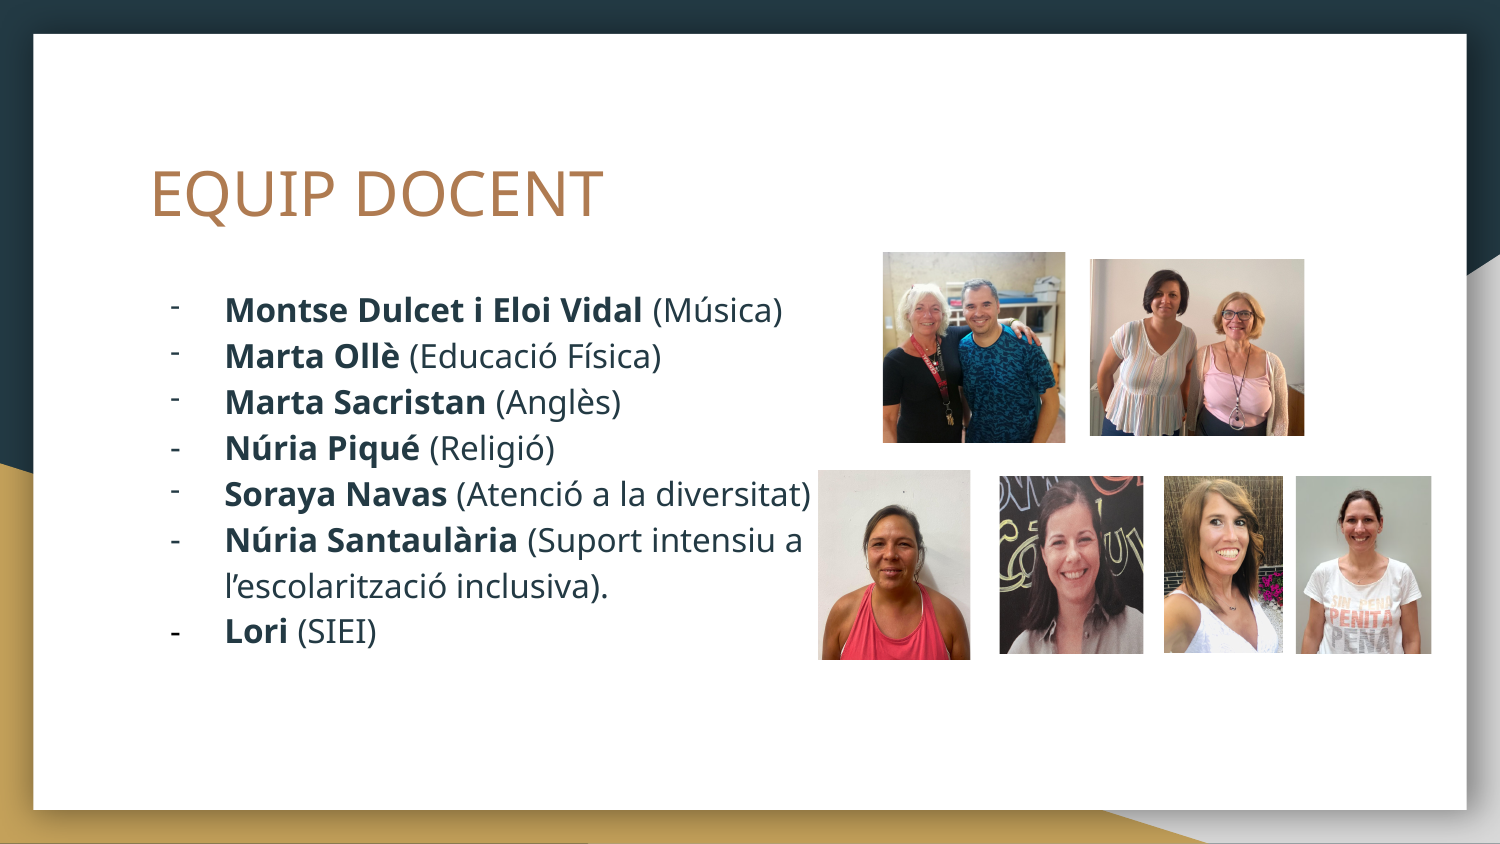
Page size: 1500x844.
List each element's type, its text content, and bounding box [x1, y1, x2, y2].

picture [882, 252, 1066, 443]
list Montse Dulcet i Eloi Vidal (Música) Marta Ollè (Educació Física) Marta Sacristan (Anglès) Núria Piqué (Religió) Soraya Navas (Atenció a la diversitat) Núria Santaulària (Suport intensiu a l’escolarització inclusiva). Lori (SIEI) [134, 268, 848, 648]
picture [999, 475, 1144, 654]
picture [1163, 475, 1283, 654]
picture [817, 469, 971, 660]
picture [1089, 258, 1305, 437]
title EQUIP DOCENT [134, 138, 1366, 296]
picture [1295, 475, 1432, 654]
